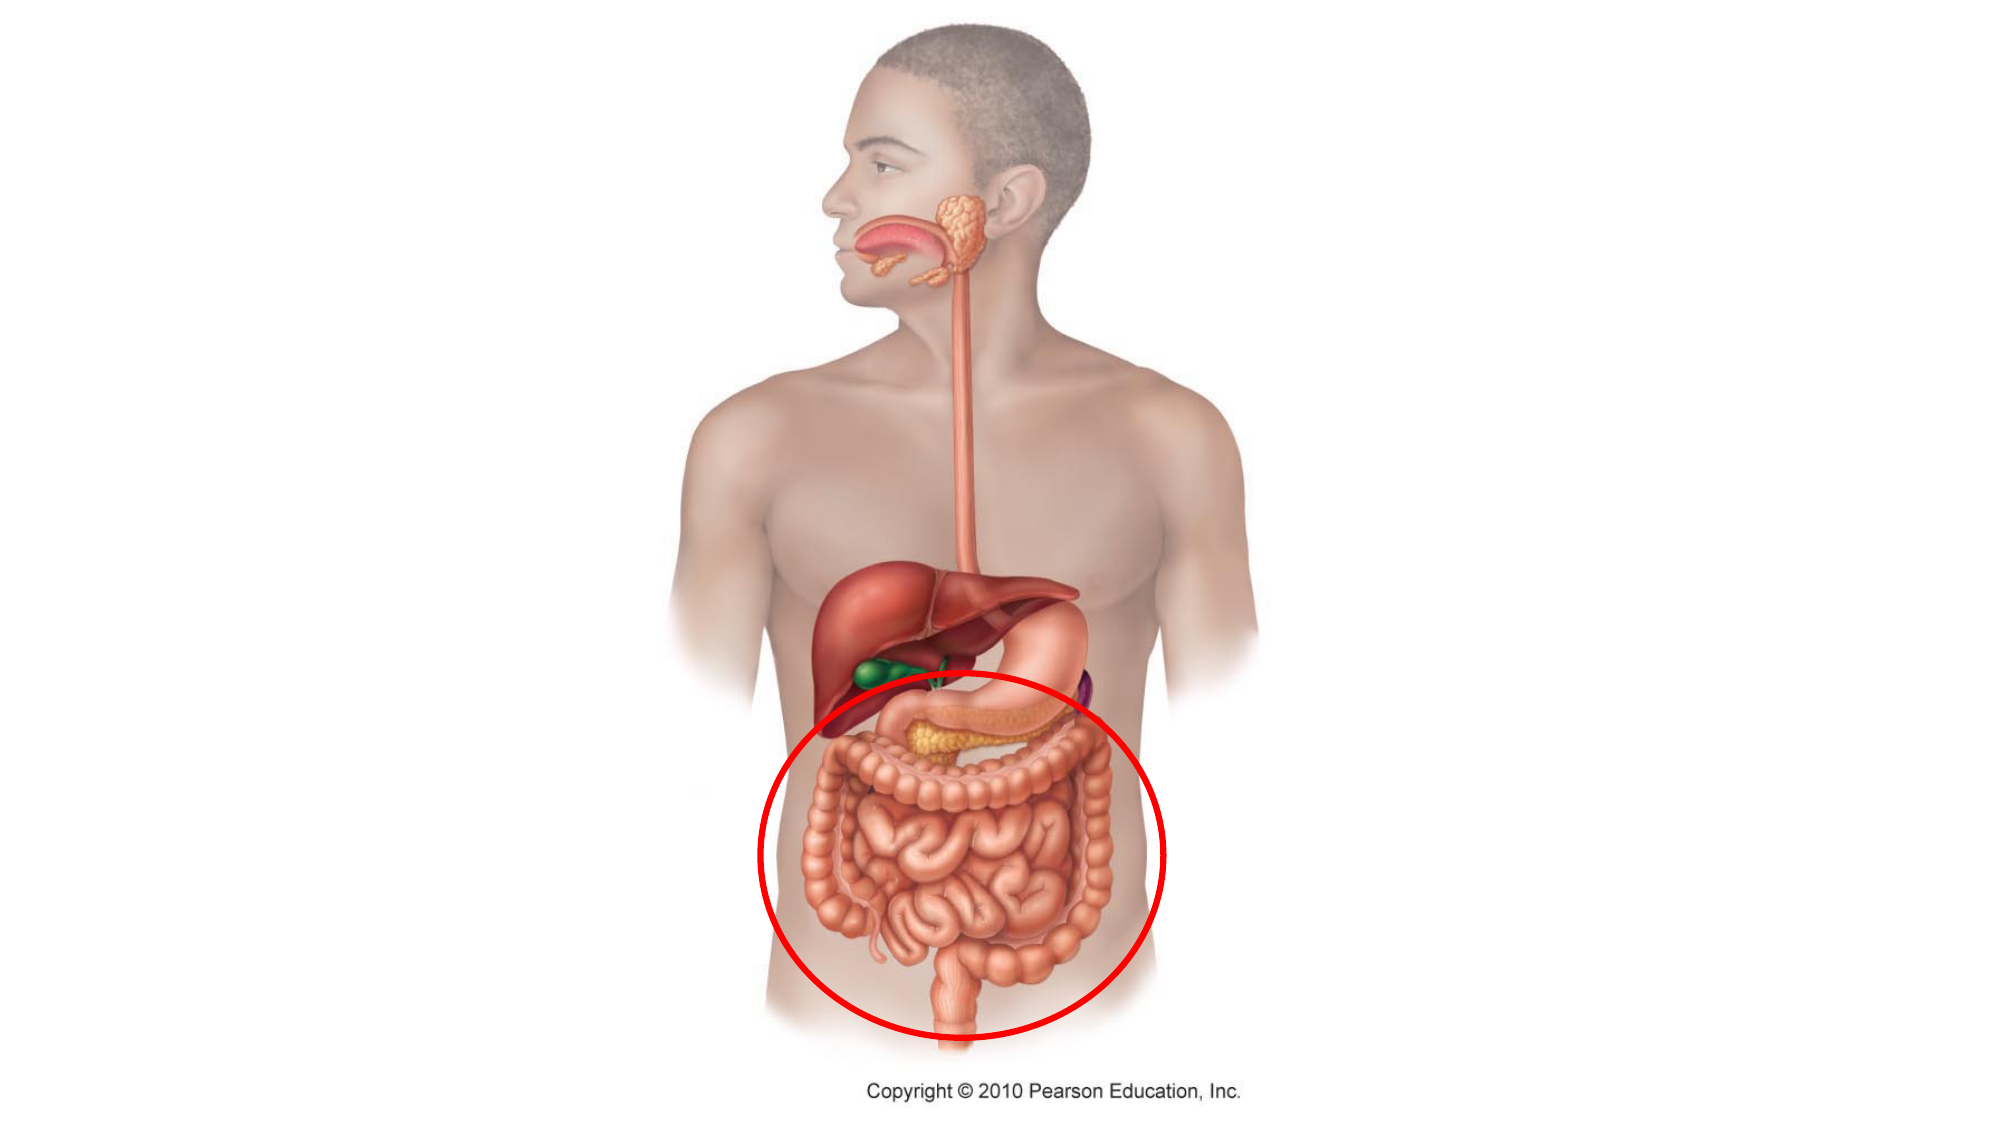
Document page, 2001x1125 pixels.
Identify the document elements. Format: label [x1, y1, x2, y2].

picture [305, 0, 1806, 1125]
